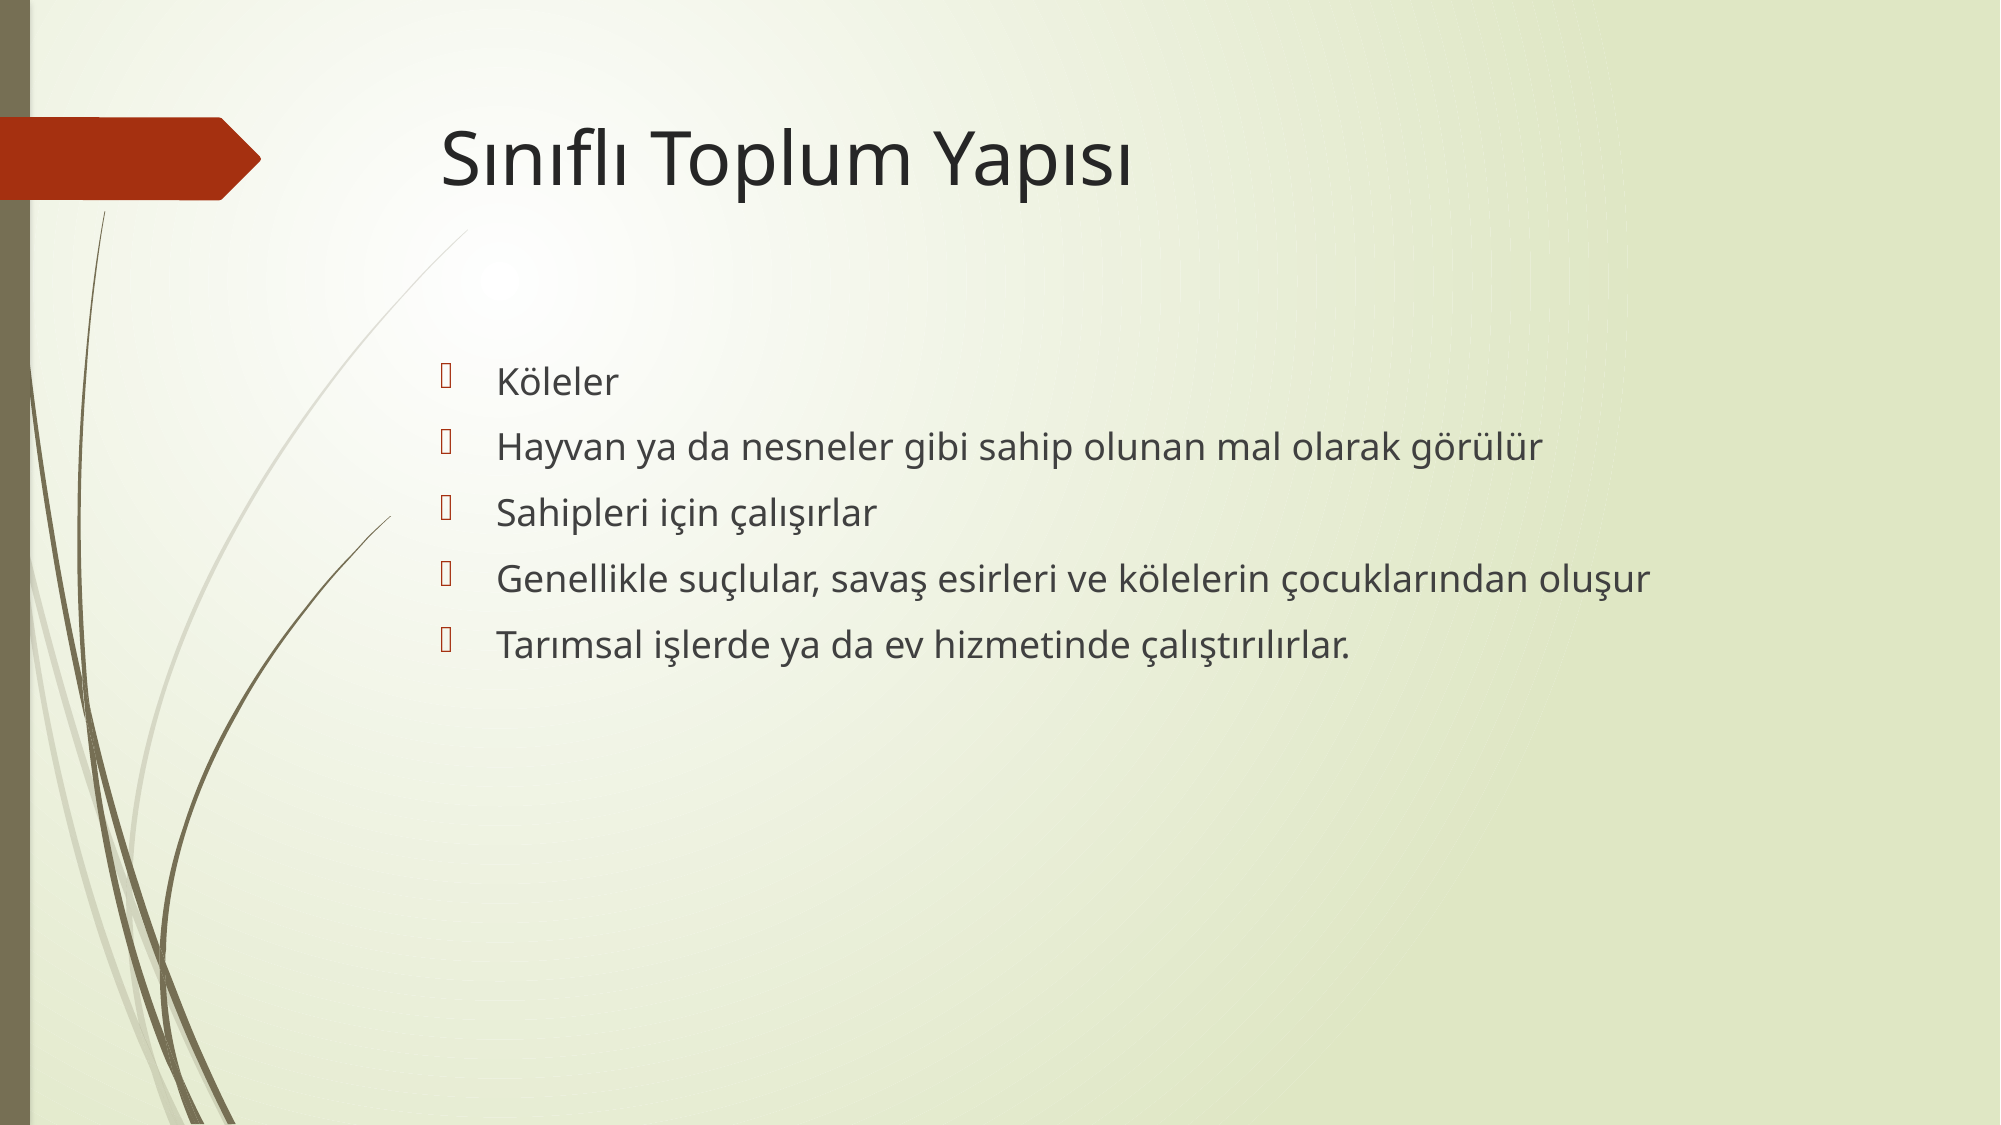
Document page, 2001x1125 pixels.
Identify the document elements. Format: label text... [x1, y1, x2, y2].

list Köleler Hayvan ya da nesneler gibi sahip olunan mal olarak görülür Sahipleri için çalışırlar Genellikle suçlular, savaş esirleri ve kölelerin çocuklarından oluşur Tarımsal işlerde ya da ev hizmetinde çalıştırılırlar. [424, 350, 1888, 970]
title Sınıflı Toplum Yapısı [425, 102, 1888, 313]
